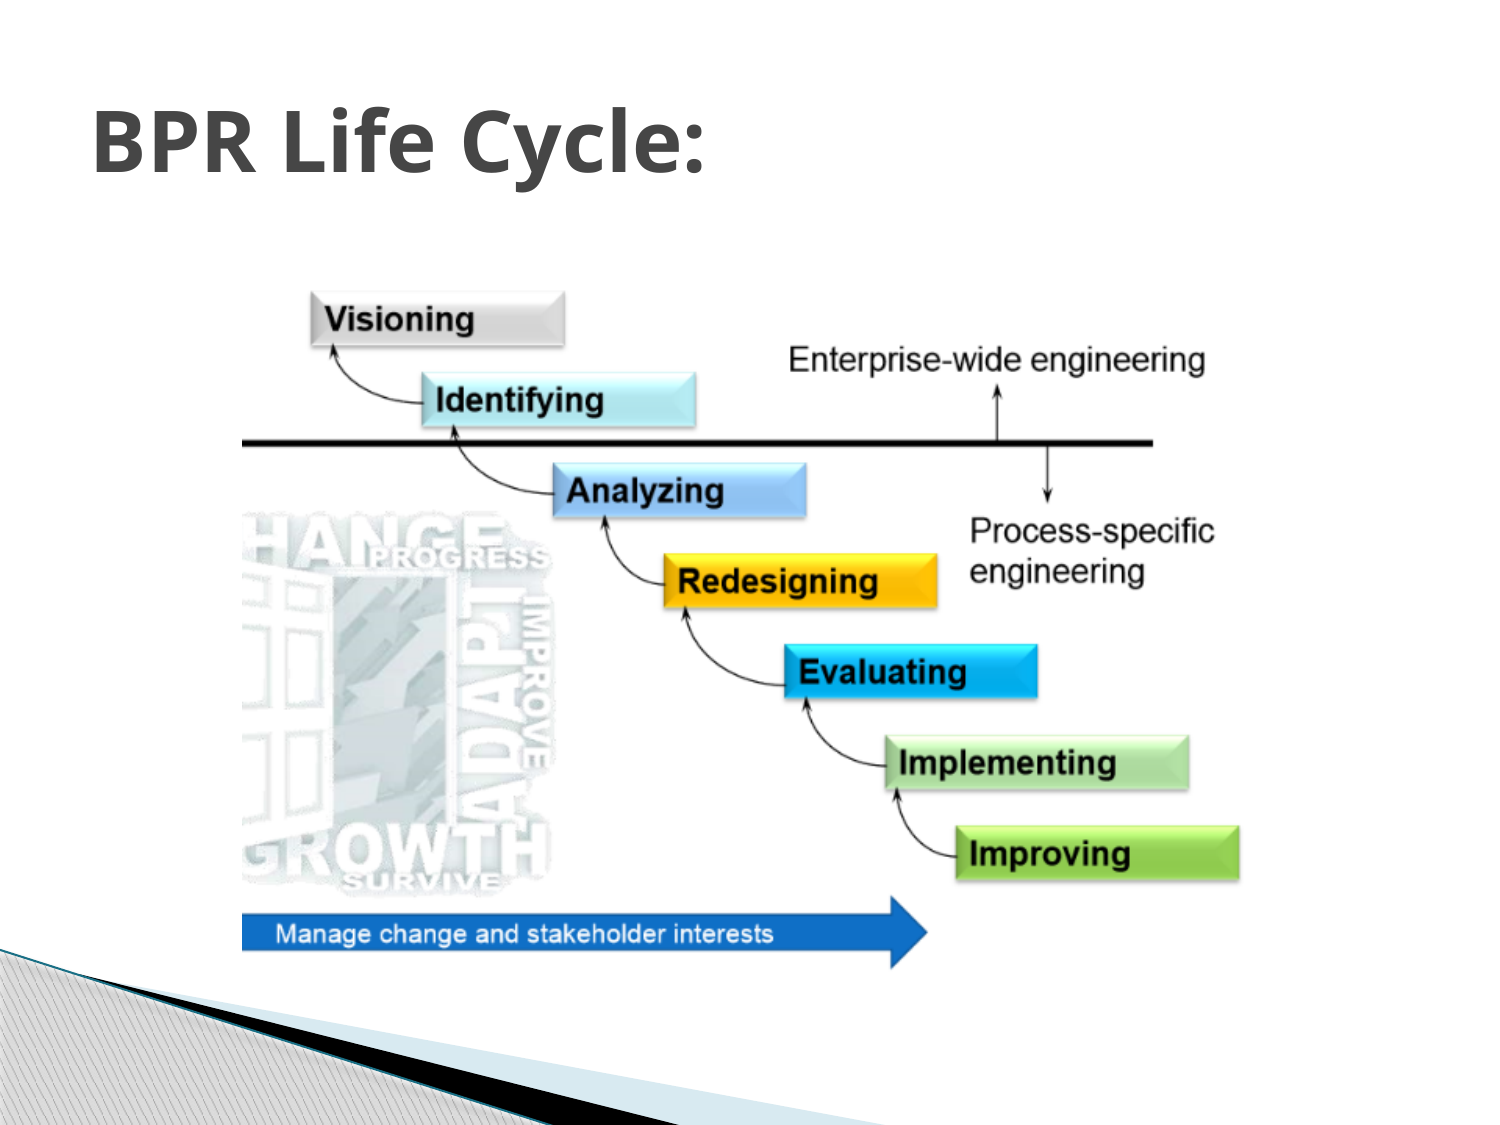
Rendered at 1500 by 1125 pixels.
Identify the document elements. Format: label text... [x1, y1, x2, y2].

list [241, 249, 1258, 979]
title BPR Life Cycle: [75, 45, 1425, 233]
